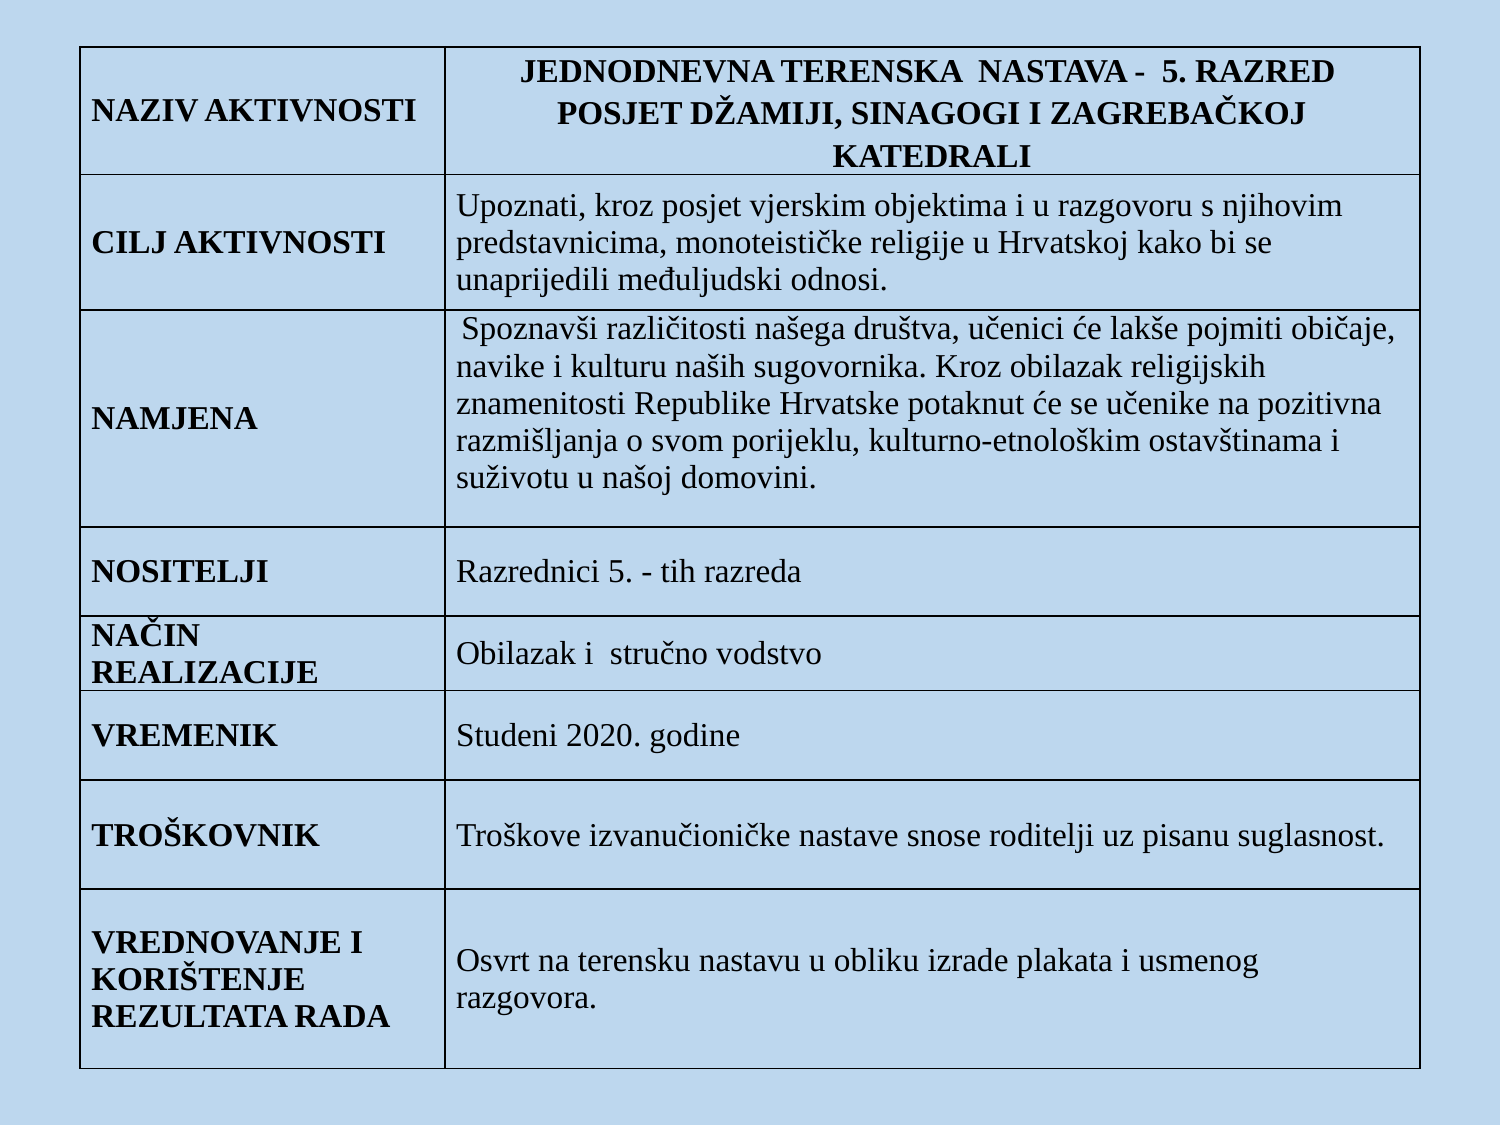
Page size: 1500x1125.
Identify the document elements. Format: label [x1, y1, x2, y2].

table_cell [446, 528, 1419, 615]
table_cell [81, 691, 444, 779]
table_header [446, 48, 1419, 174]
table_header [81, 48, 444, 174]
table_cell [81, 175, 444, 309]
table_cell [81, 617, 444, 690]
table_cell [446, 311, 1419, 526]
table_cell [446, 890, 1419, 1068]
table_cell [446, 175, 1419, 309]
table_cell [81, 890, 444, 1068]
table_cell [446, 691, 1419, 779]
table_cell [81, 311, 444, 526]
table_cell [446, 617, 1419, 690]
table_cell [81, 528, 444, 615]
table_cell [446, 781, 1419, 888]
table_cell [81, 781, 444, 888]
